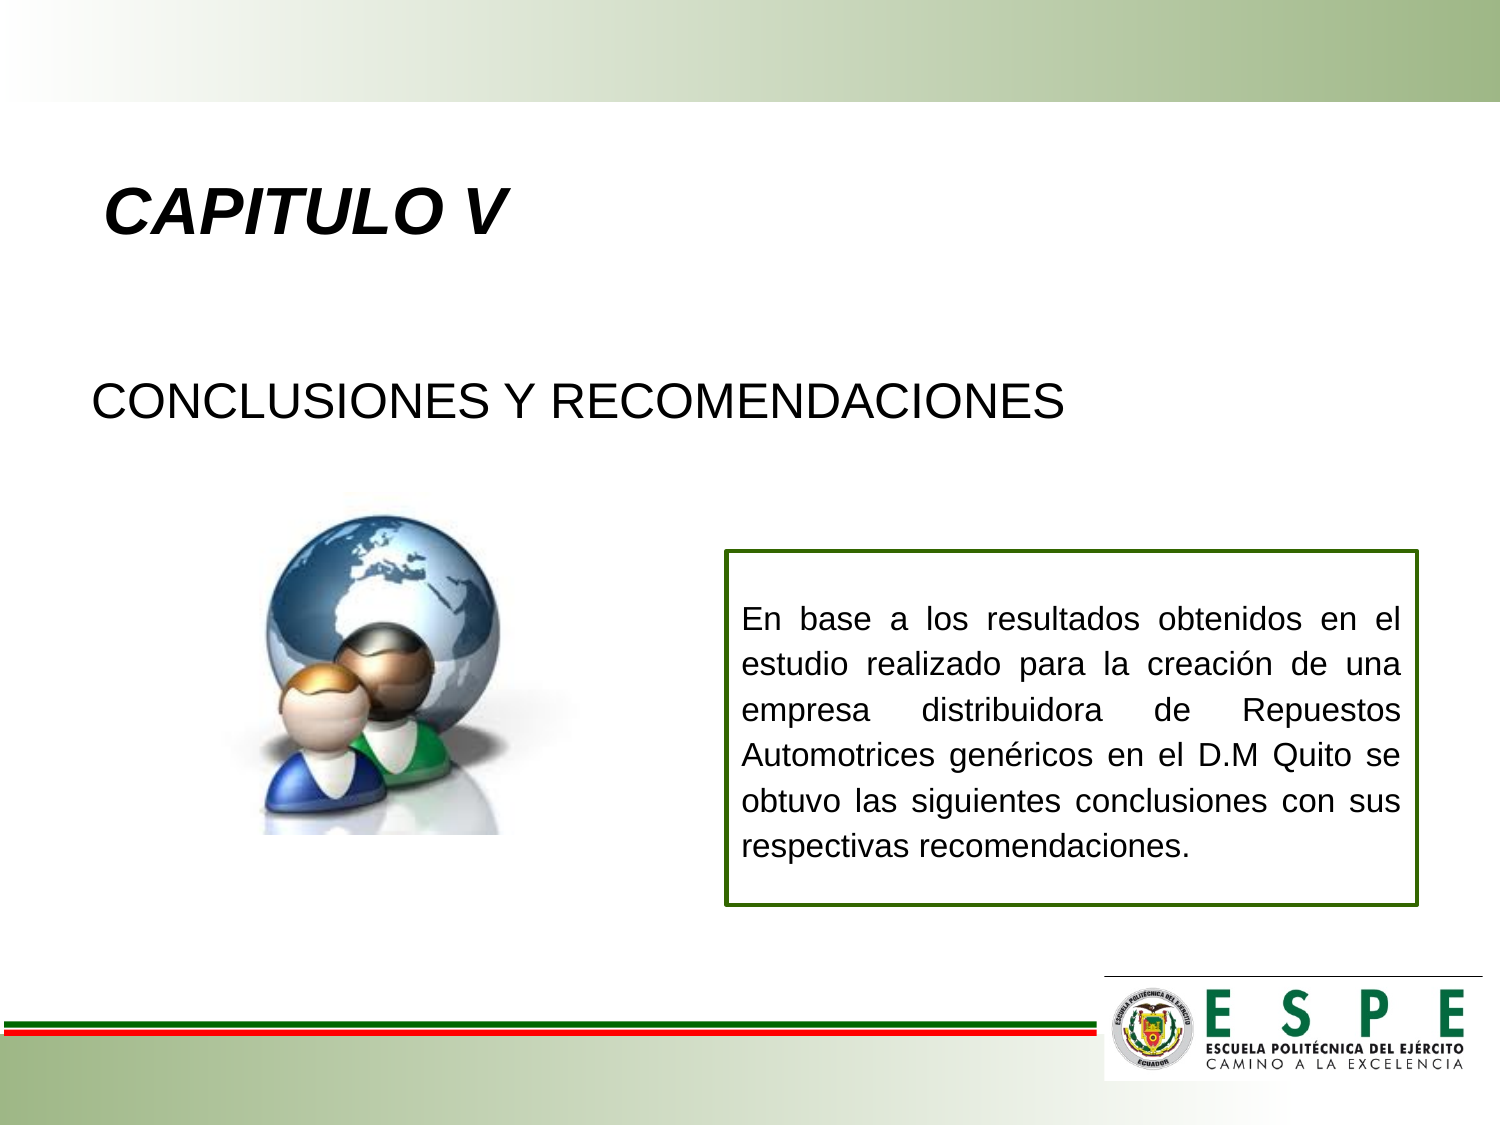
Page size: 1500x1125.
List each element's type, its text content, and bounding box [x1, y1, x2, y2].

text_box CONCLUSIONES Y RECOMENDACIONES [76, 290, 1352, 539]
title CAPITULO V [88, 160, 1364, 385]
picture [175, 491, 633, 835]
text_box En base a los resultados obtenidos en el estudio realizado para la creación de una empresa distribuidora de Repuestos Automotrices genéricos en el D.M Quito se obtuvo las siguientes conclusiones con sus respectivas recomendaciones. [724, 549, 1419, 907]
picture [1104, 976, 1483, 1081]
